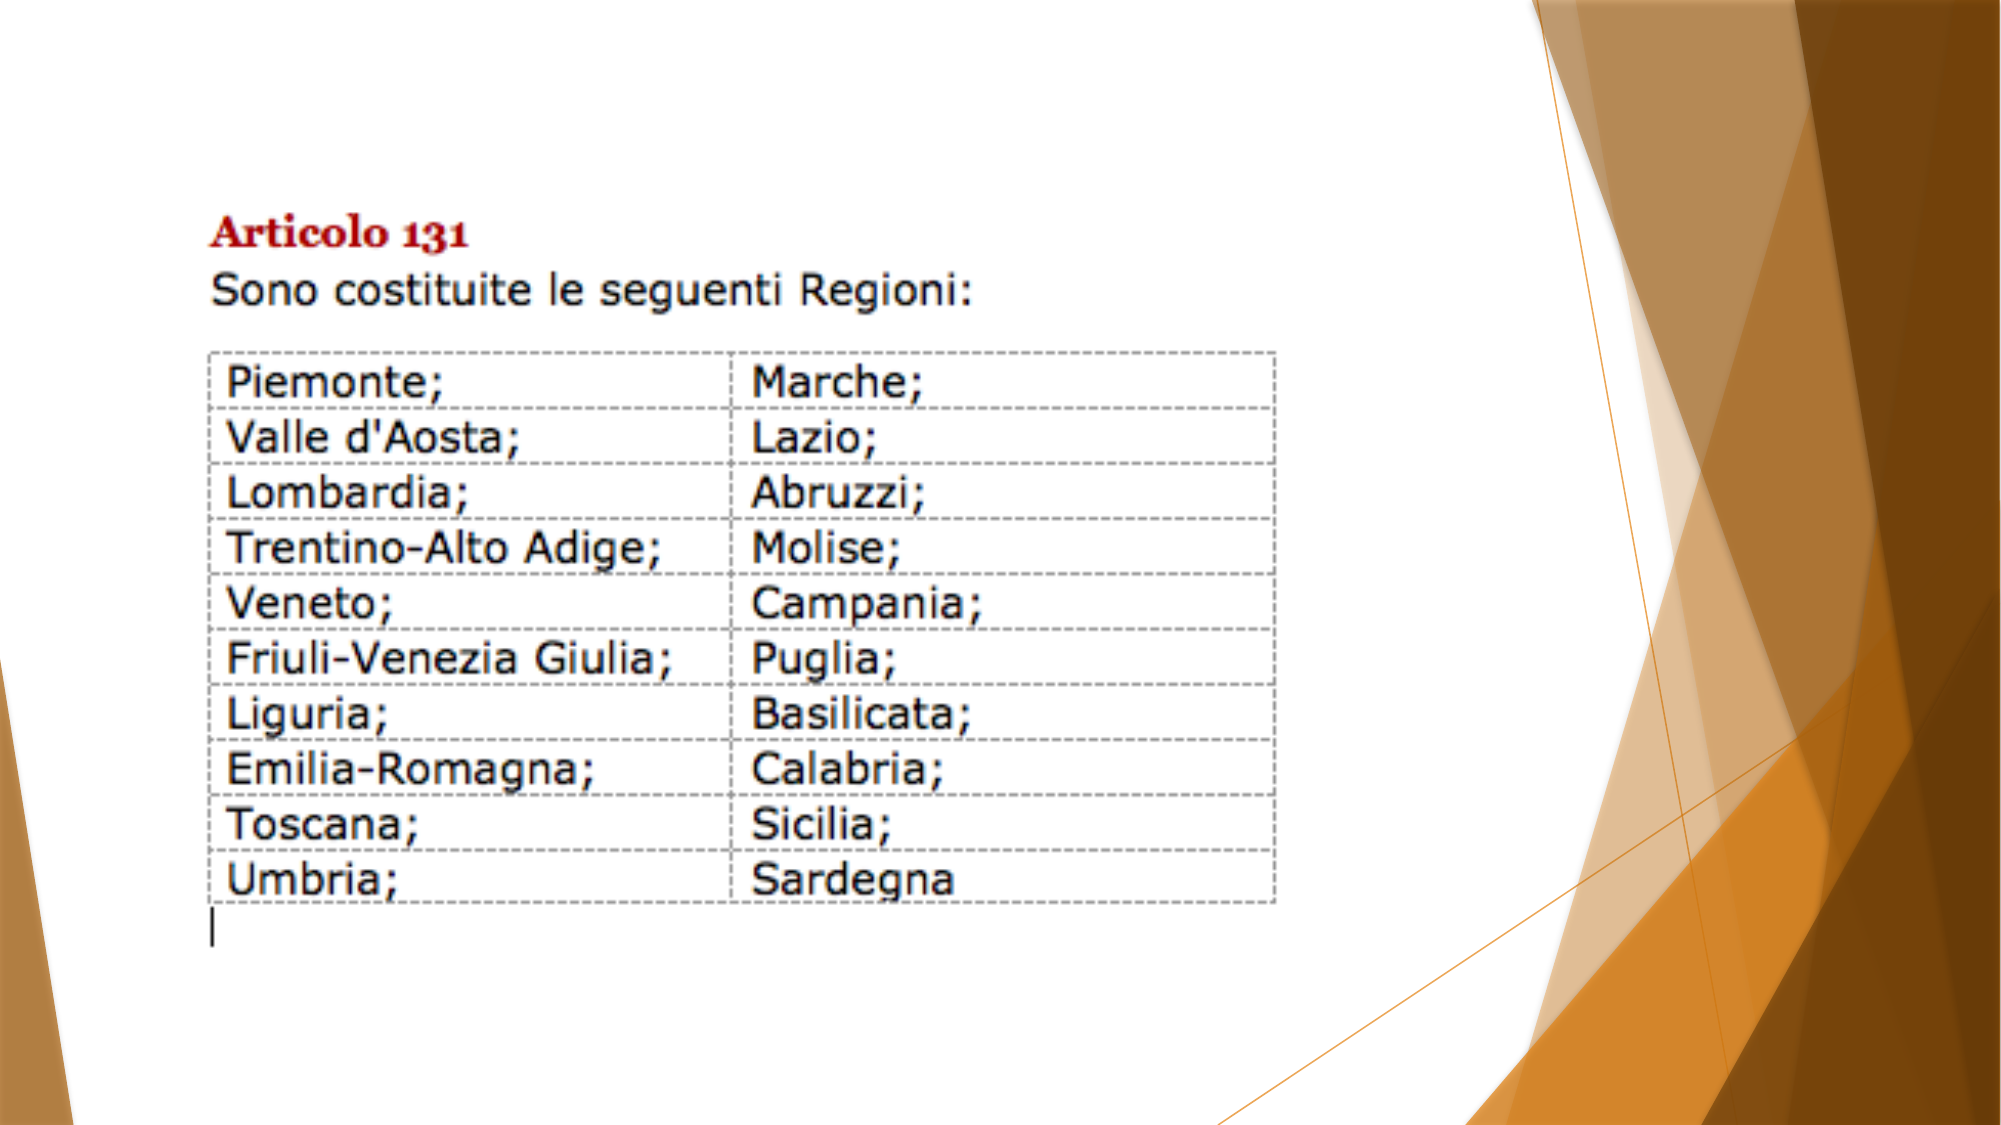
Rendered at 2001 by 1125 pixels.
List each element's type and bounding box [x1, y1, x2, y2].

list [180, 207, 1317, 958]
